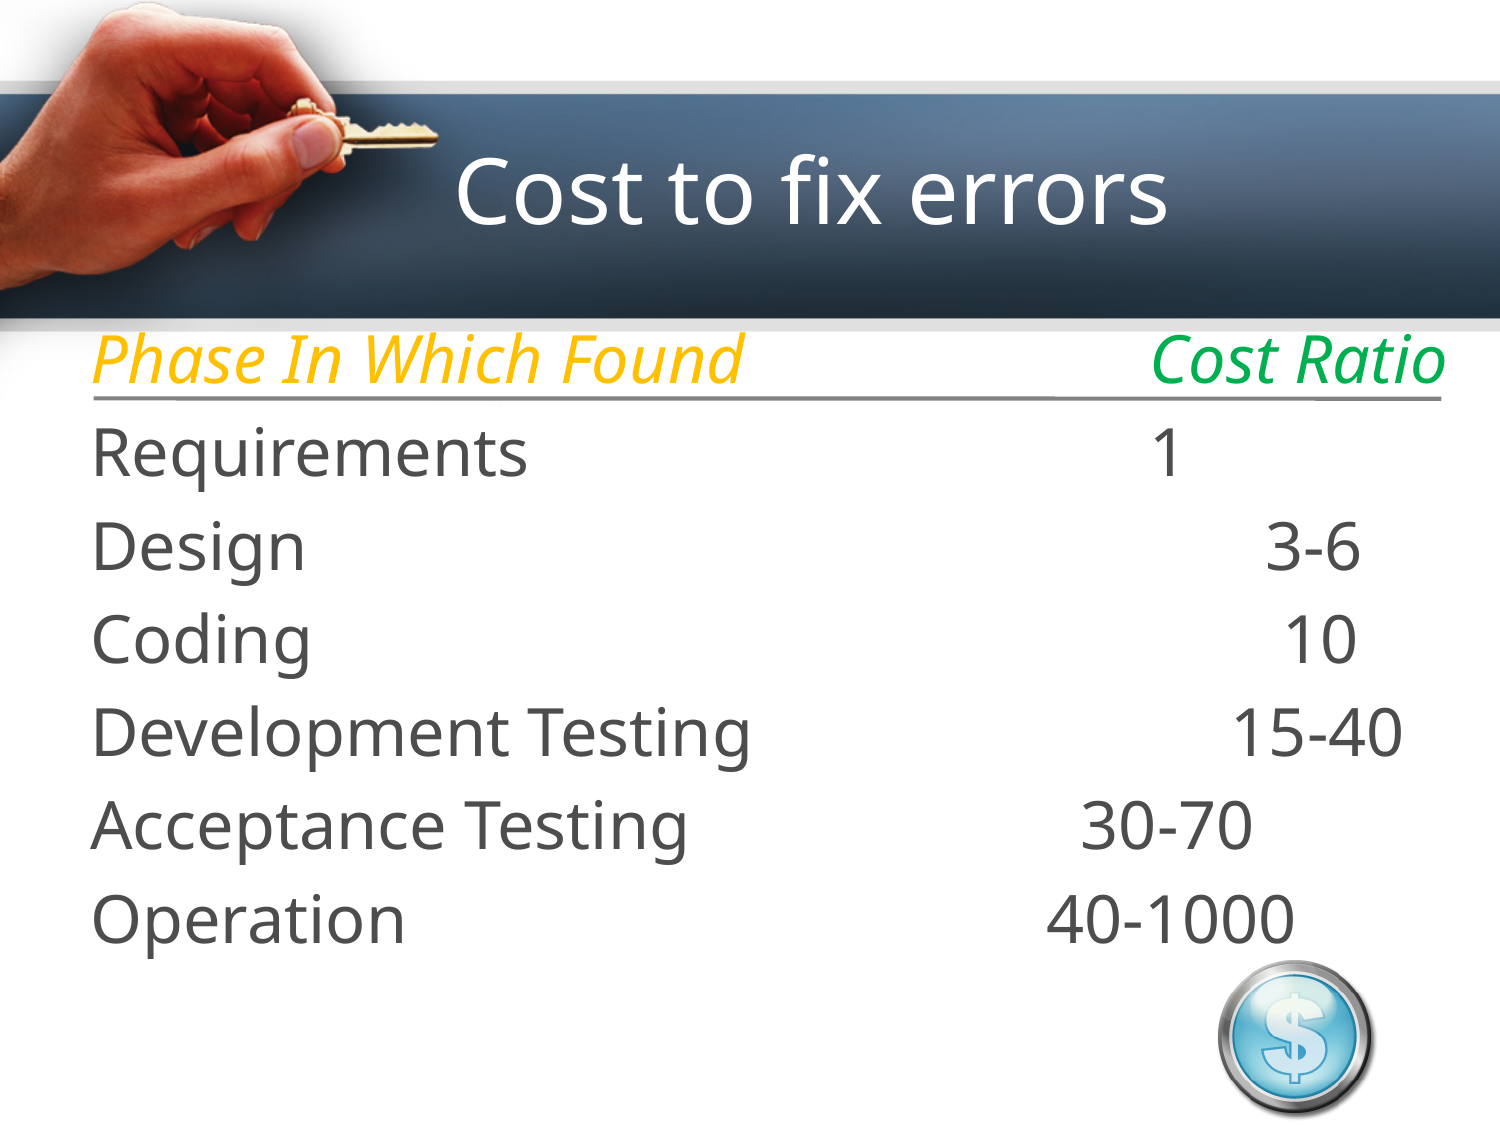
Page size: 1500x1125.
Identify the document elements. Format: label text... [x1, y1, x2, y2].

title Cost to fix errors [199, 124, 1426, 288]
picture [0, 0, 1500, 1125]
list Phase In Which Found Cost Ratio Requirements 1 Design 3-6 Coding 10 Development Testing 15-40 Acceptance Testing 30-70 Operation 40-1000 [74, 309, 1466, 1053]
